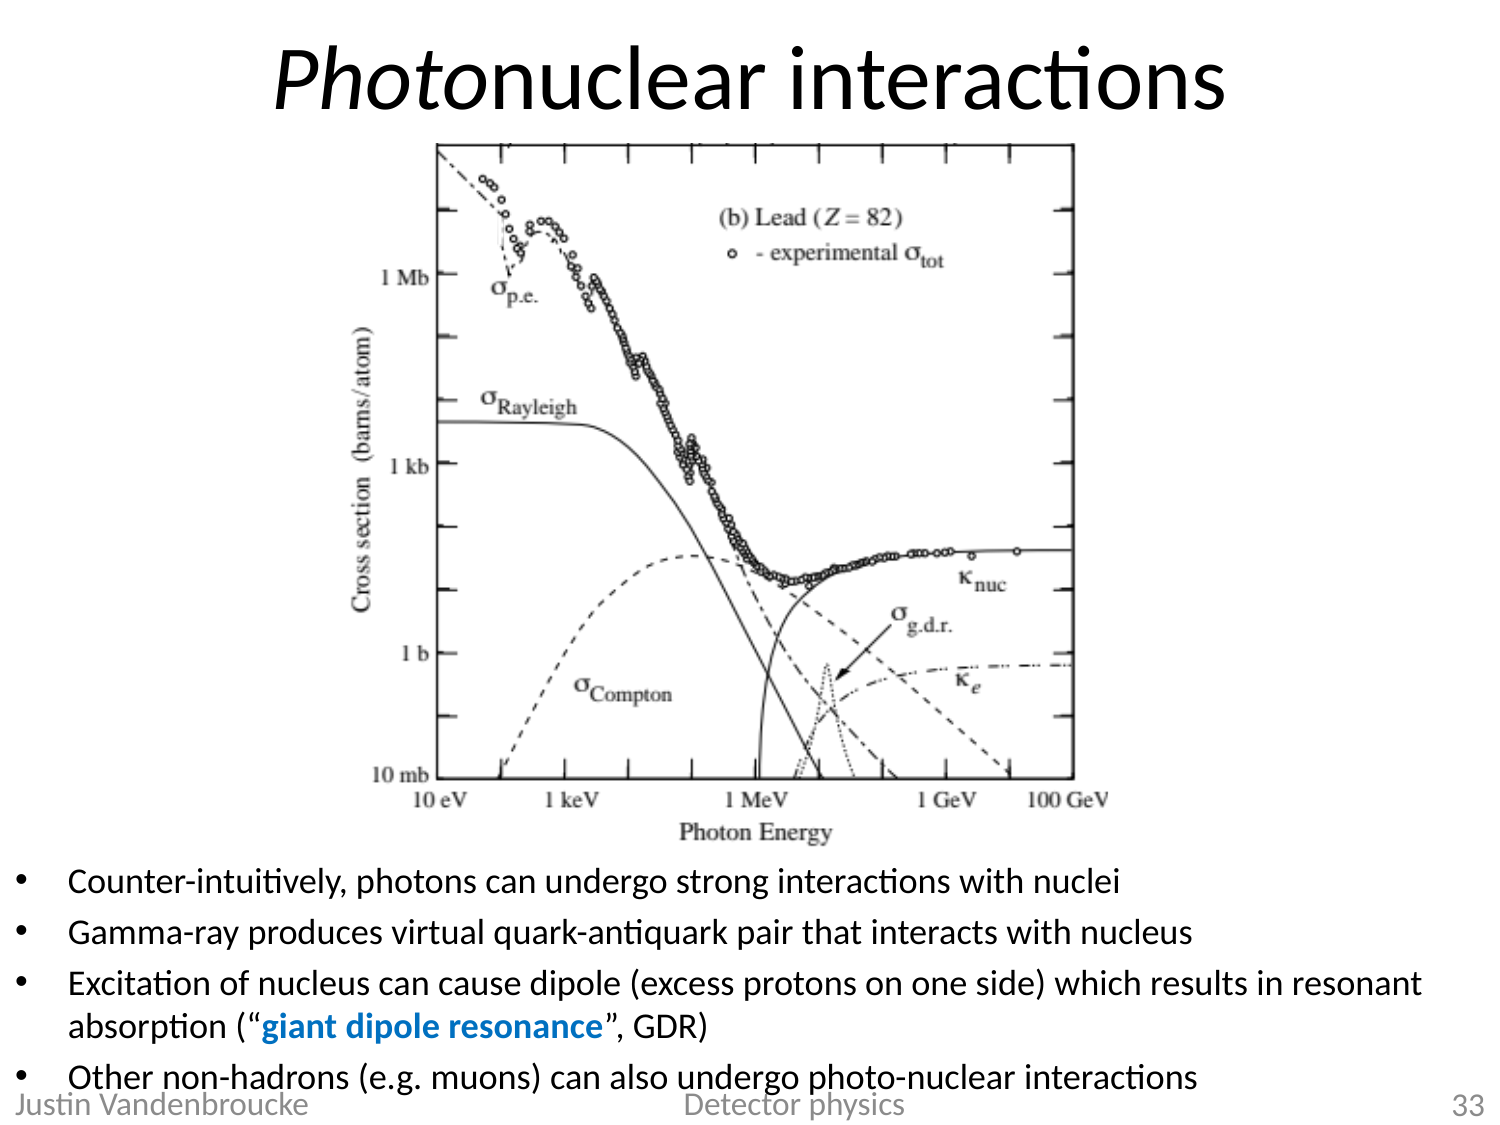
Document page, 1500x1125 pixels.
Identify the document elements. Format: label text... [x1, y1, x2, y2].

slide_number 33 [1145, 1079, 1500, 1125]
picture [341, 143, 1109, 1125]
list Counter-intuitively, photons can undergo strong interactions with nuclei Gamma-ray produces virtual quark-antiquark pair that interacts with nucleus Excitation of nucleus can cause dipole (excess protons on one side) which results in resonant absorption (“giant dipole resonance”, GDR) Other non-hadrons (e.g. muons) can also undergo photo-nuclear interactions [0, 849, 336, 1078]
list Counter-intuitively, photons can undergo strong interactions with nuclei Gamma-ray produces virtual quark-antiquark pair that interacts with nucleus Excitation of nucleus can cause dipole (excess protons on one side) which results in resonant absorption (“giant dipole resonance”, GDR) Other non-hadrons (e.g. muons) can also undergo photo-nuclear interactions [1113, 849, 1500, 1106]
title Photonuclear interactions [75, 0, 1425, 146]
footer Justin Vandenbroucke Detector physics [0, 1078, 336, 1125]
